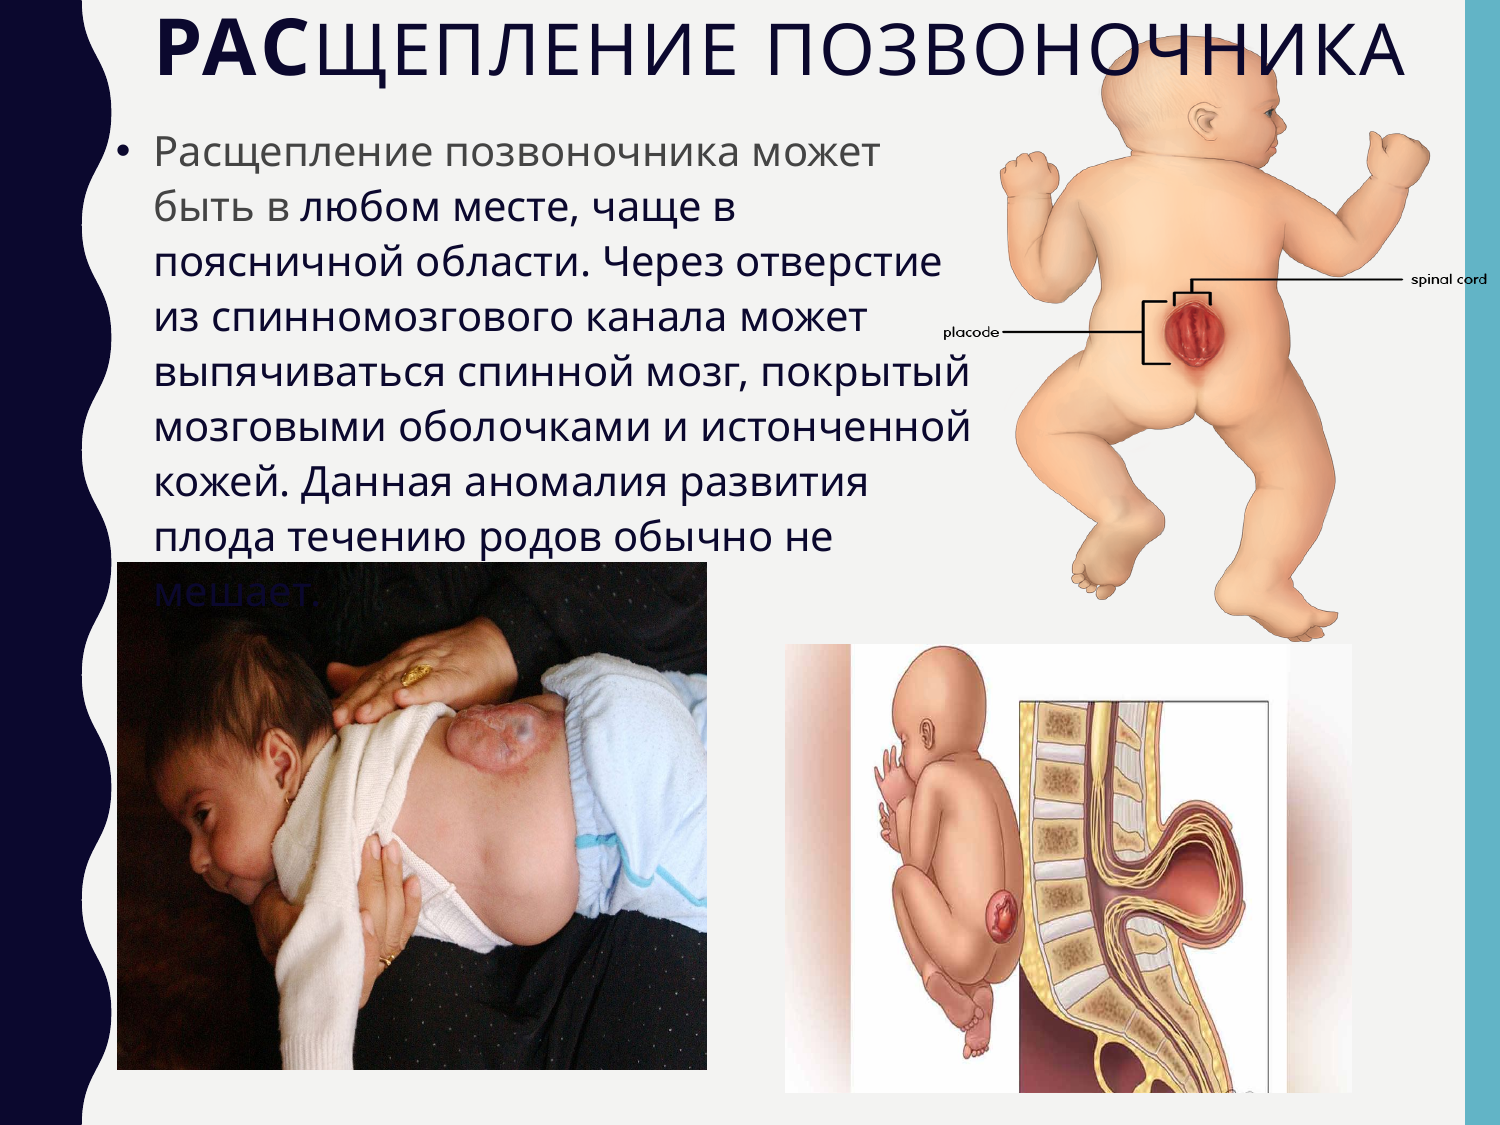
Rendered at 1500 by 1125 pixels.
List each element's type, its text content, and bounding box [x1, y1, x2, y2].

title Расщепление позвоночника [105, 0, 1456, 158]
picture [117, 562, 707, 1070]
list Расщепление позвоночника может быть в любом месте, чаще в поясничной области. Через отверстие из спинномозгового канала может выпячиваться спинной мозг, покрытый мозговыми оболочками и истонченной кожей. Данная аномалия развития плода течению родов обычно не мешает. [100, 112, 929, 702]
picture [785, 34, 1500, 1093]
